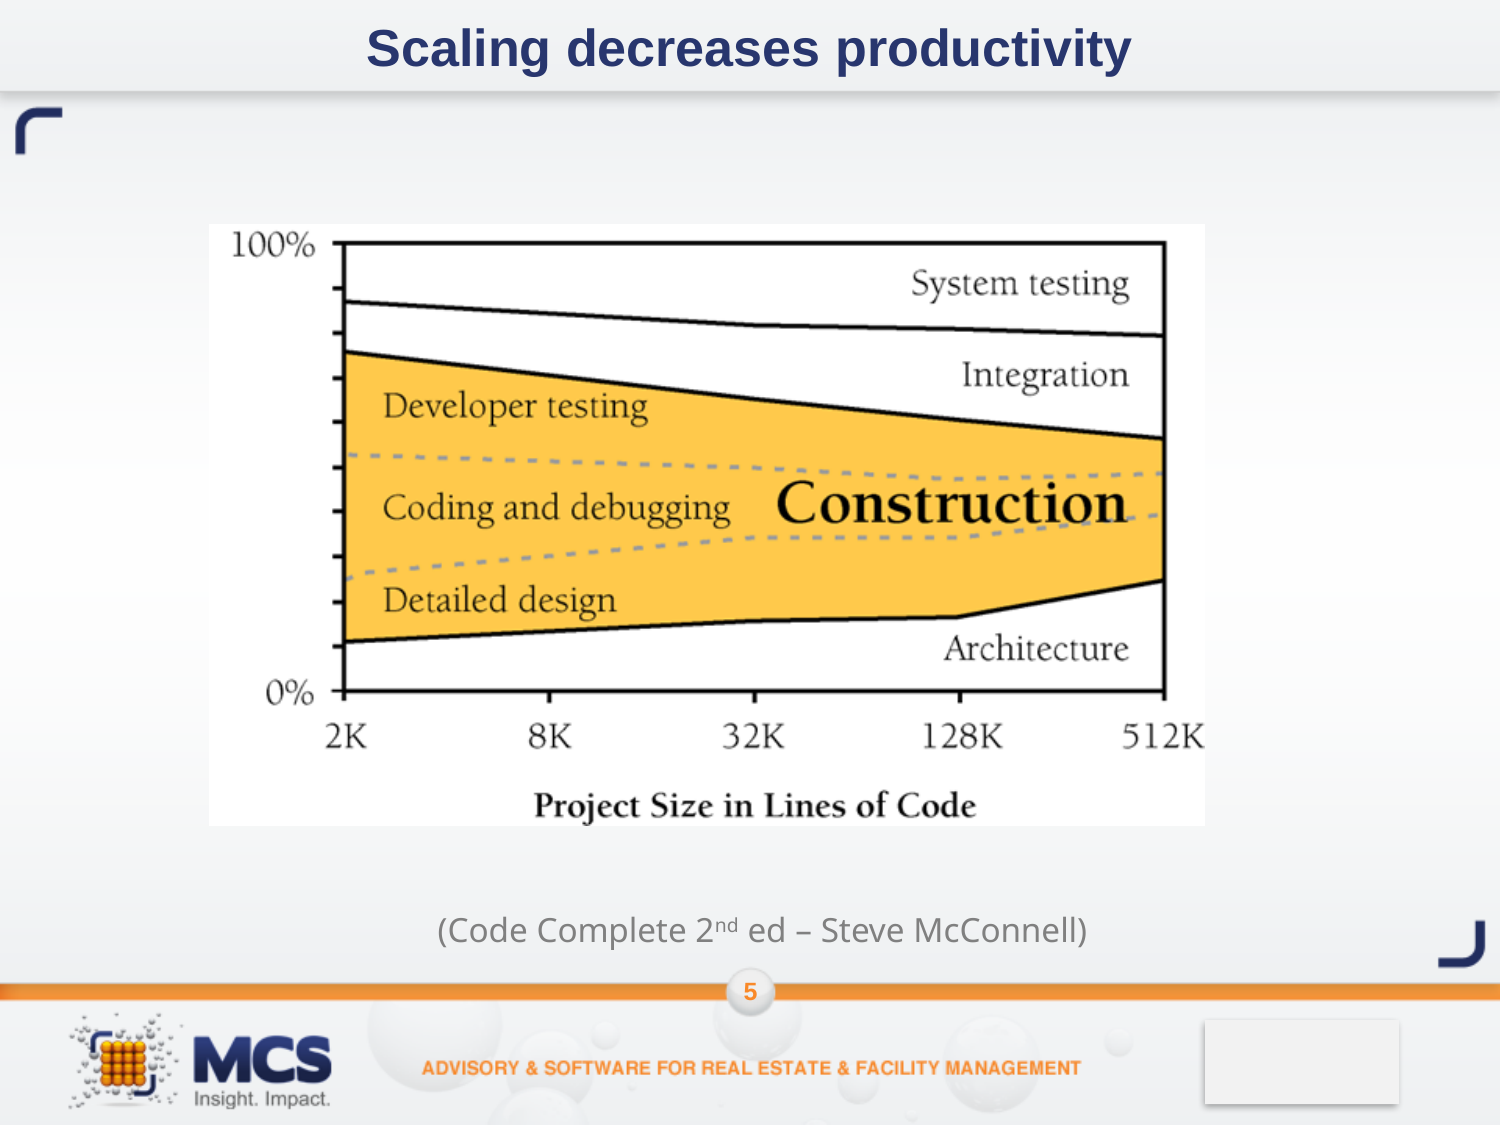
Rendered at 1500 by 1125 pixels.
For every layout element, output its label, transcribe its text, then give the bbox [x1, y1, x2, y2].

picture [0, 93, 1500, 1125]
text_box (Code Complete 2nd ed – Steve McConnell) [134, 902, 1392, 997]
title Scaling decreases productivity [0, 0, 1500, 93]
